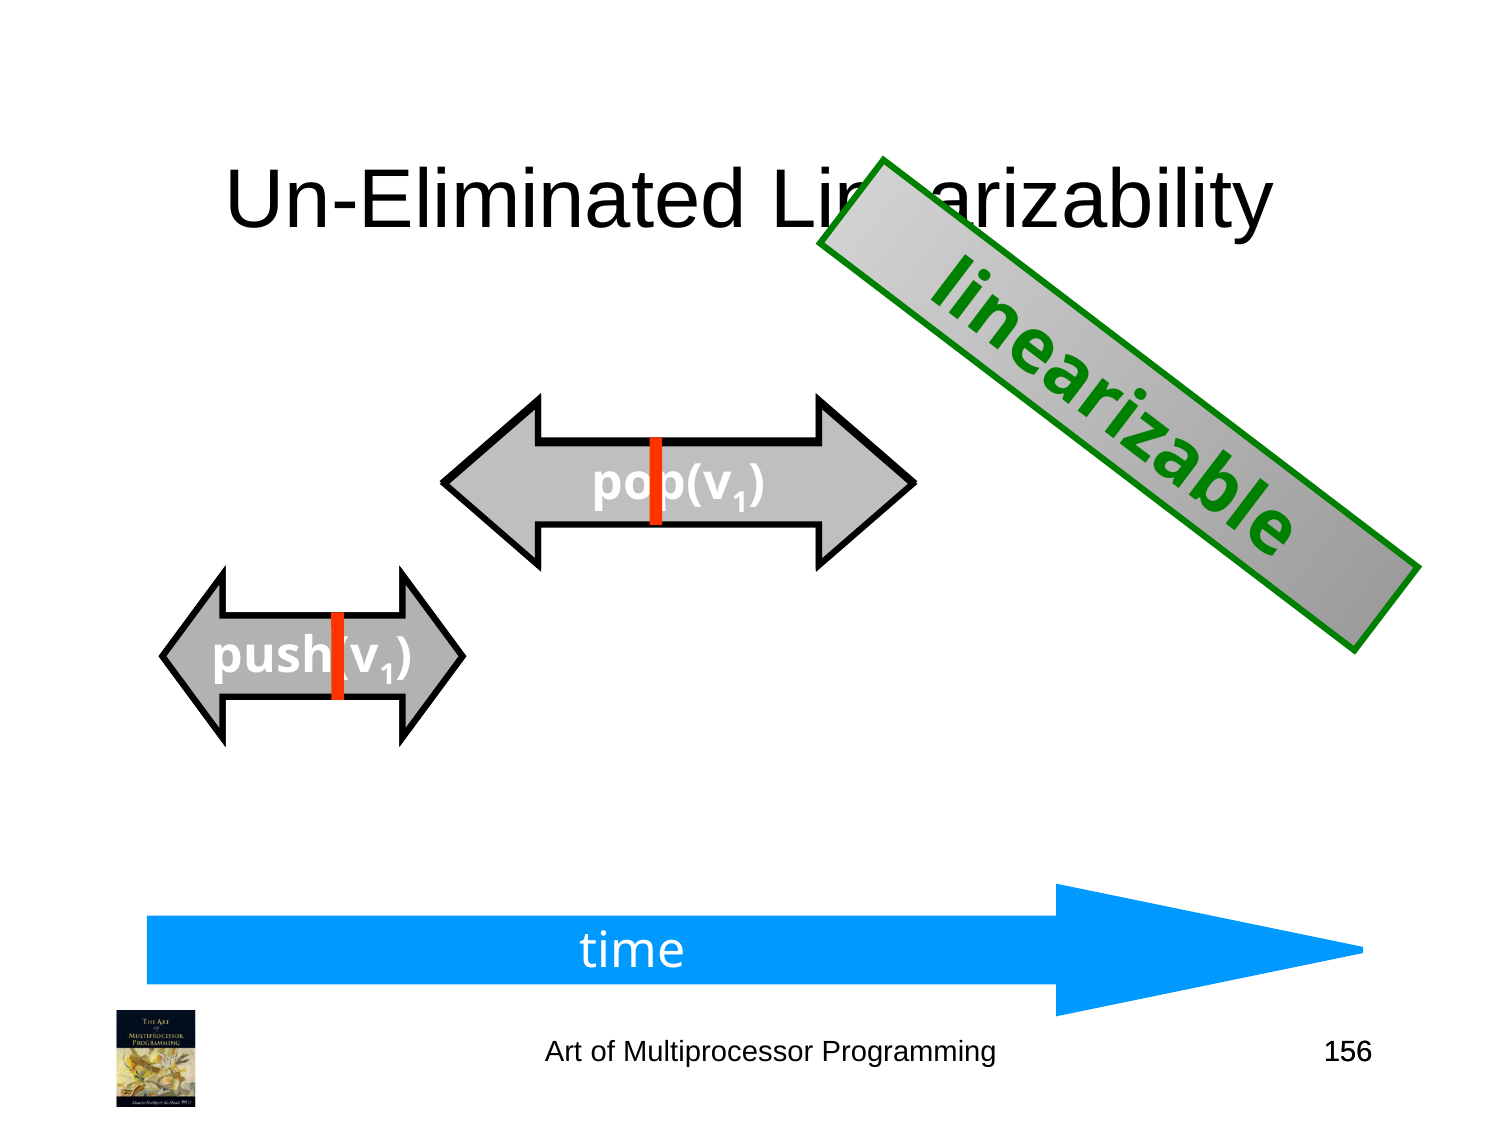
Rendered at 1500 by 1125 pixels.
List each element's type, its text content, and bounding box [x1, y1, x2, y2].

picture [107, 1010, 204, 1107]
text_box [149, 887, 1363, 1013]
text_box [444, 402, 913, 566]
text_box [162, 574, 463, 738]
footer Art of Multiprocessor Programming [512, 1024, 1030, 1101]
title Un-Eliminated Linearizability [112, 99, 1388, 288]
text_box linearizable [820, 159, 1418, 651]
text_box 156 [1074, 1024, 1388, 1100]
